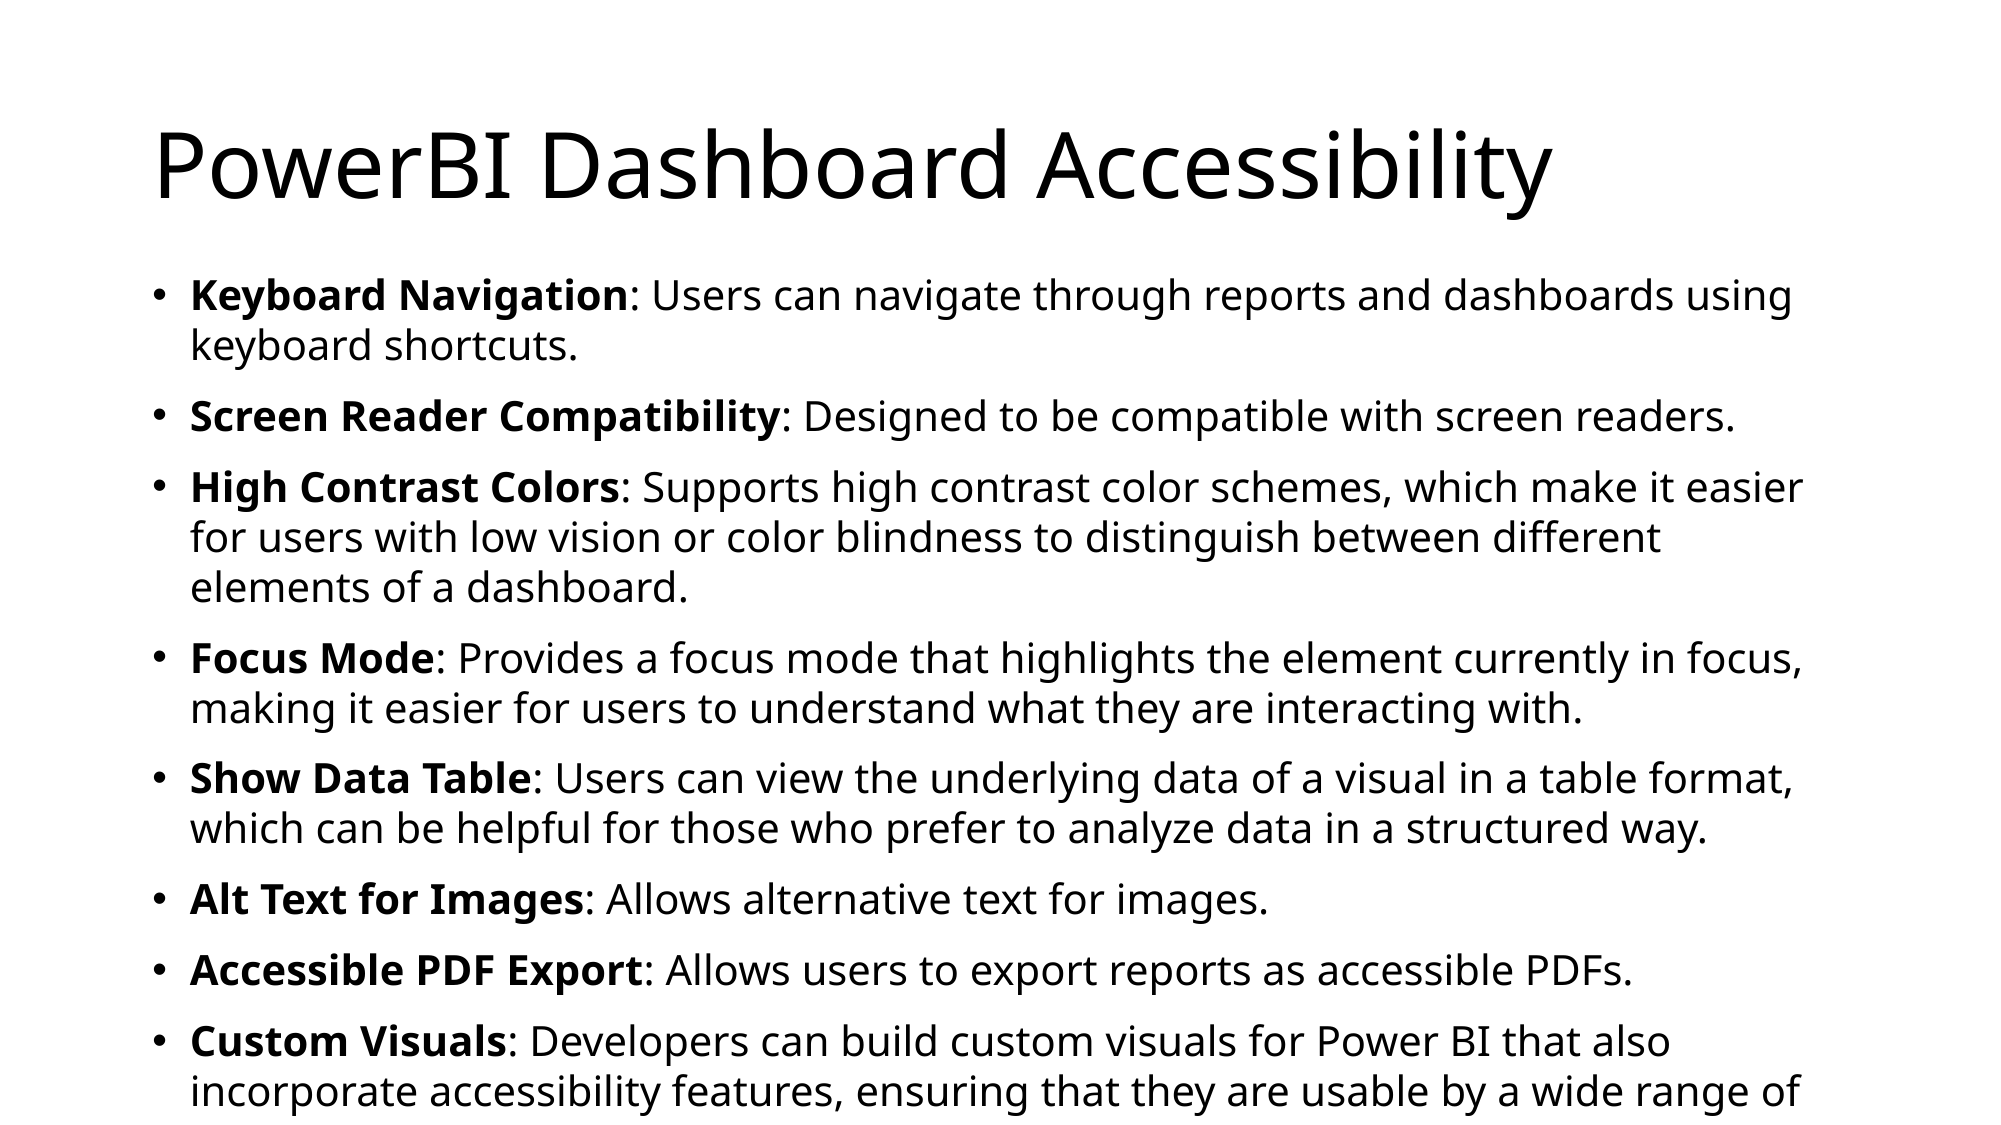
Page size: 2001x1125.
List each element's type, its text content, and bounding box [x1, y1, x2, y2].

title PowerBI Dashboard Accessibility [137, 59, 1863, 261]
list Keyboard Navigation: Users can navigate through reports and dashboards using keyboard shortcuts. Screen Reader Compatibility: Designed to be compatible with screen readers. High Contrast Colors: Supports high contrast color schemes, which make it easier for users with low vision or color blindness to distinguish between different elements of a dashboard. Focus Mode: Provides a focus mode that highlights the element currently in focus, making it easier for users to understand what they are interacting with. Show Data Table: Users can view the underlying data of a visual in a table format, which can be helpful for those who prefer to analyze data in a structured way. Alt Text for Images: Allows alternative text for images. Accessible PDF Export: Allows users to export reports as accessible PDFs. Custom Visuals: Developers can build custom visuals for Power BI that also incorporate accessibility features, ensuring that they are usable by a wide range of users. [137, 261, 1863, 1098]
